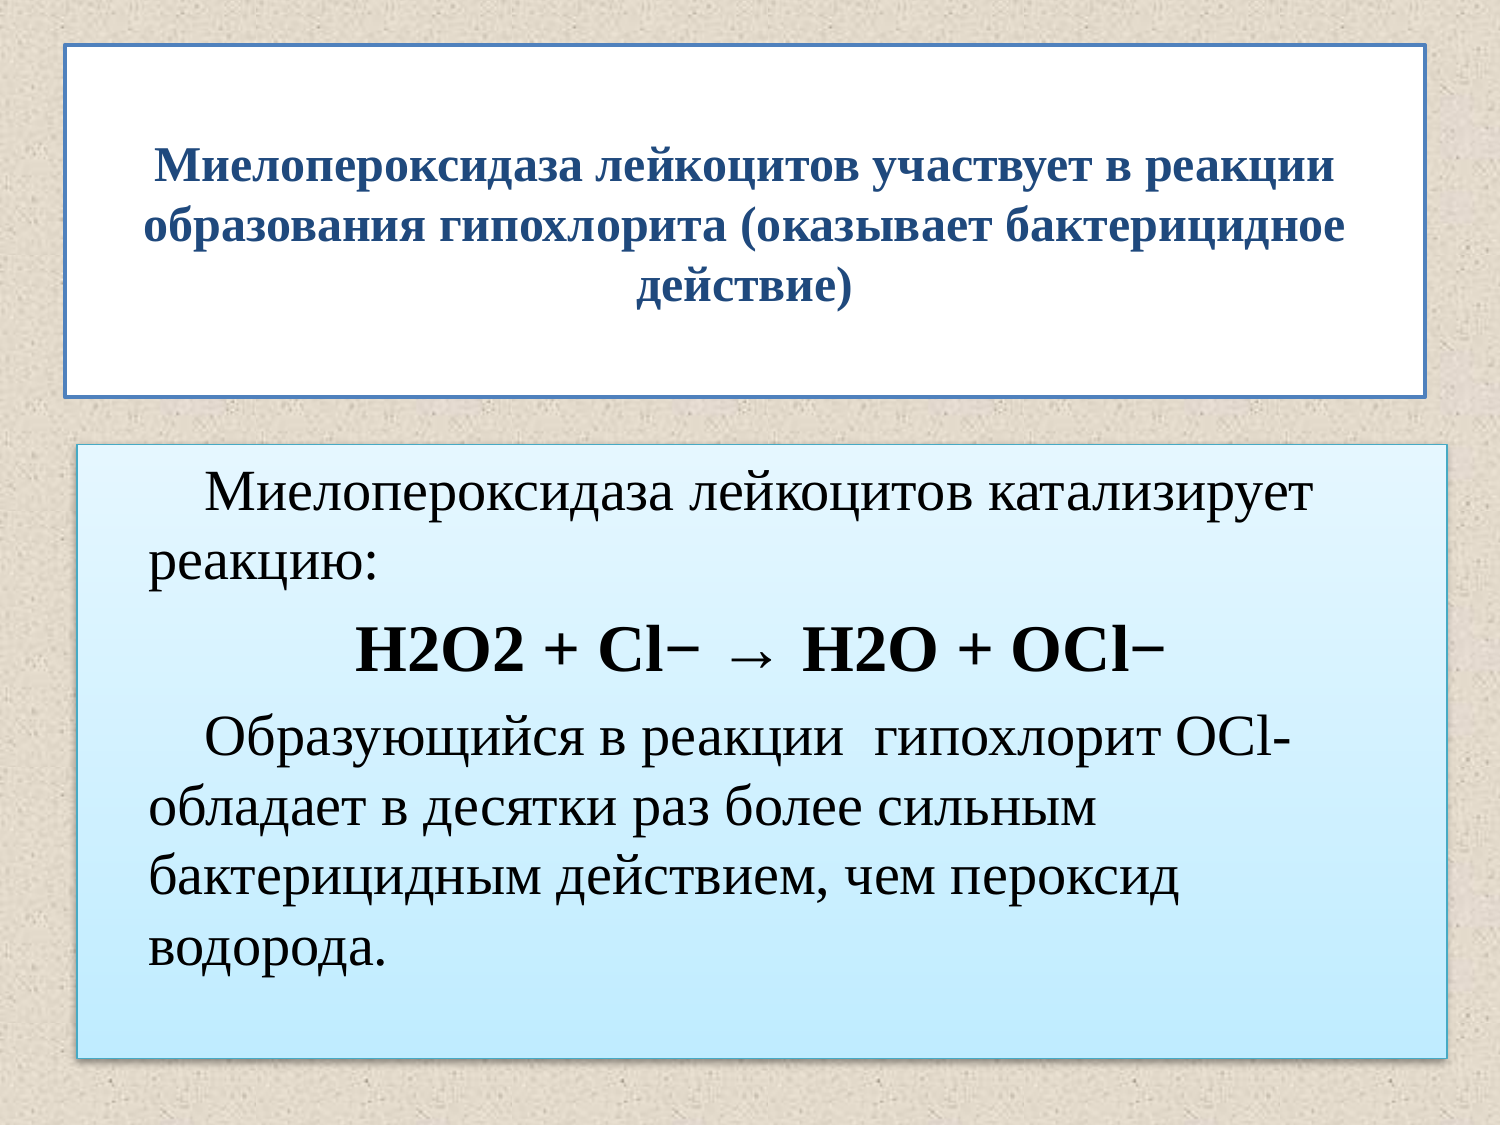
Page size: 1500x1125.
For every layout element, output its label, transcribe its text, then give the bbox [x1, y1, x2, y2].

list Миелопероксидаза лейкоцитов катализирует реакцию: H2O2 + Cl− → H2O + OCl− Образующийся в реакции гипохлорит OCl- обладает в десятки раз более сильным бактерицидным действием, чем пероксид водорода. [76, 444, 1448, 1059]
title Миелопероксидаза лейкоцитов участвует в реакции образования гипохлорита (оказывает бактерицидное действие) [63, 43, 1427, 399]
picture [0, 0, 1500, 1125]
